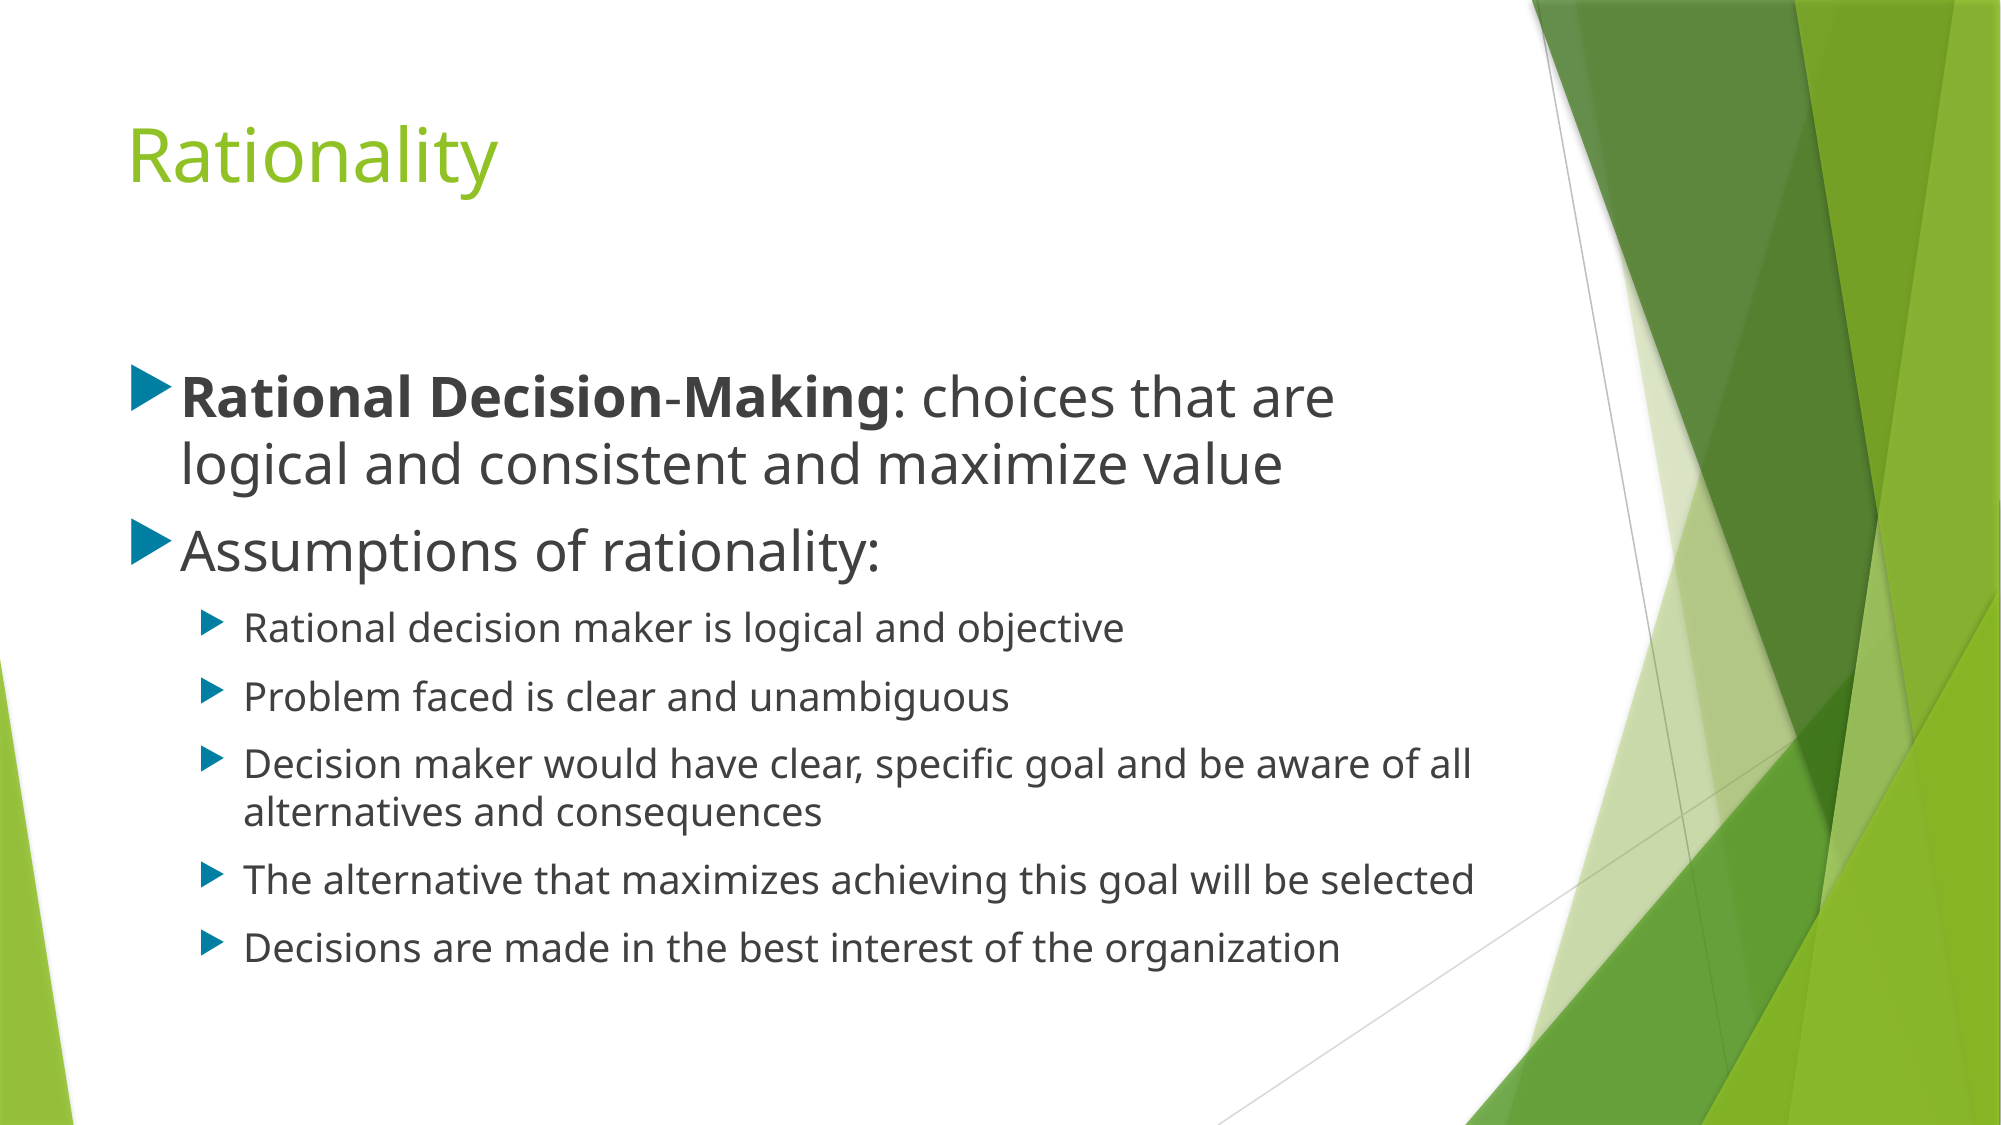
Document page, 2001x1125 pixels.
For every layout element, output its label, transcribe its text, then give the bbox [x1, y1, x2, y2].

title Rationality [111, 99, 1522, 317]
list Rational Decision-Making: choices that are logical and consistent and maximize value Assumptions of rationality: Rational decision maker is logical and objective Problem faced is clear and unambiguous Decision maker would have clear, specific goal and be aware of all alternatives and consequences The alternative that maximizes achieving this goal will be selected Decisions are made in the best interest of the organization [111, 354, 1522, 992]
